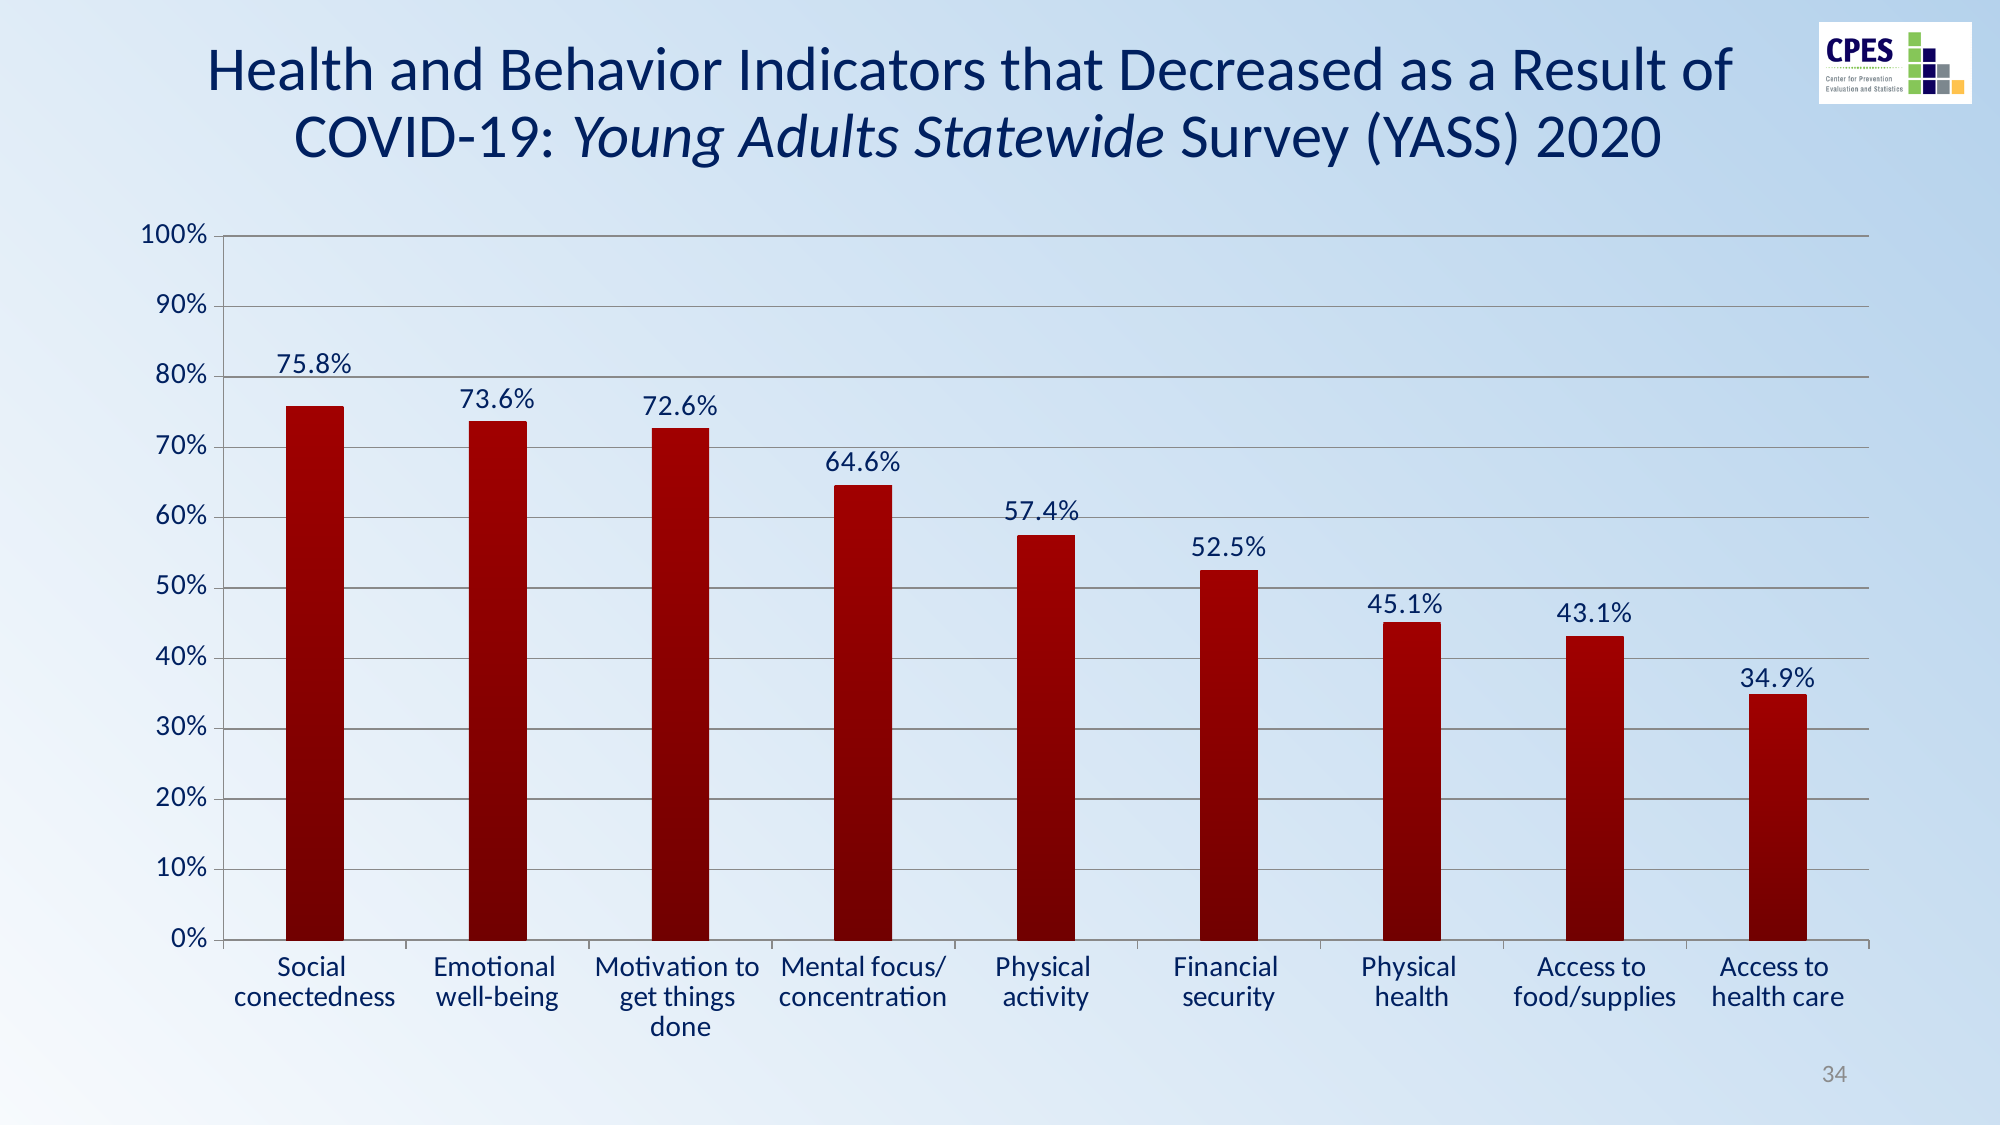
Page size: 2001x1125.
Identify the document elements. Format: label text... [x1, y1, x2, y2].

slide_number 34 [1412, 1062, 1863, 1103]
picture [1819, 22, 1972, 104]
chart [103, 204, 1906, 1062]
title Health and Behavior Indicators that Decreased as a Result of COVID-19: Young Adults Statewide Survey (YASS) 2020 [186, 32, 1772, 176]
